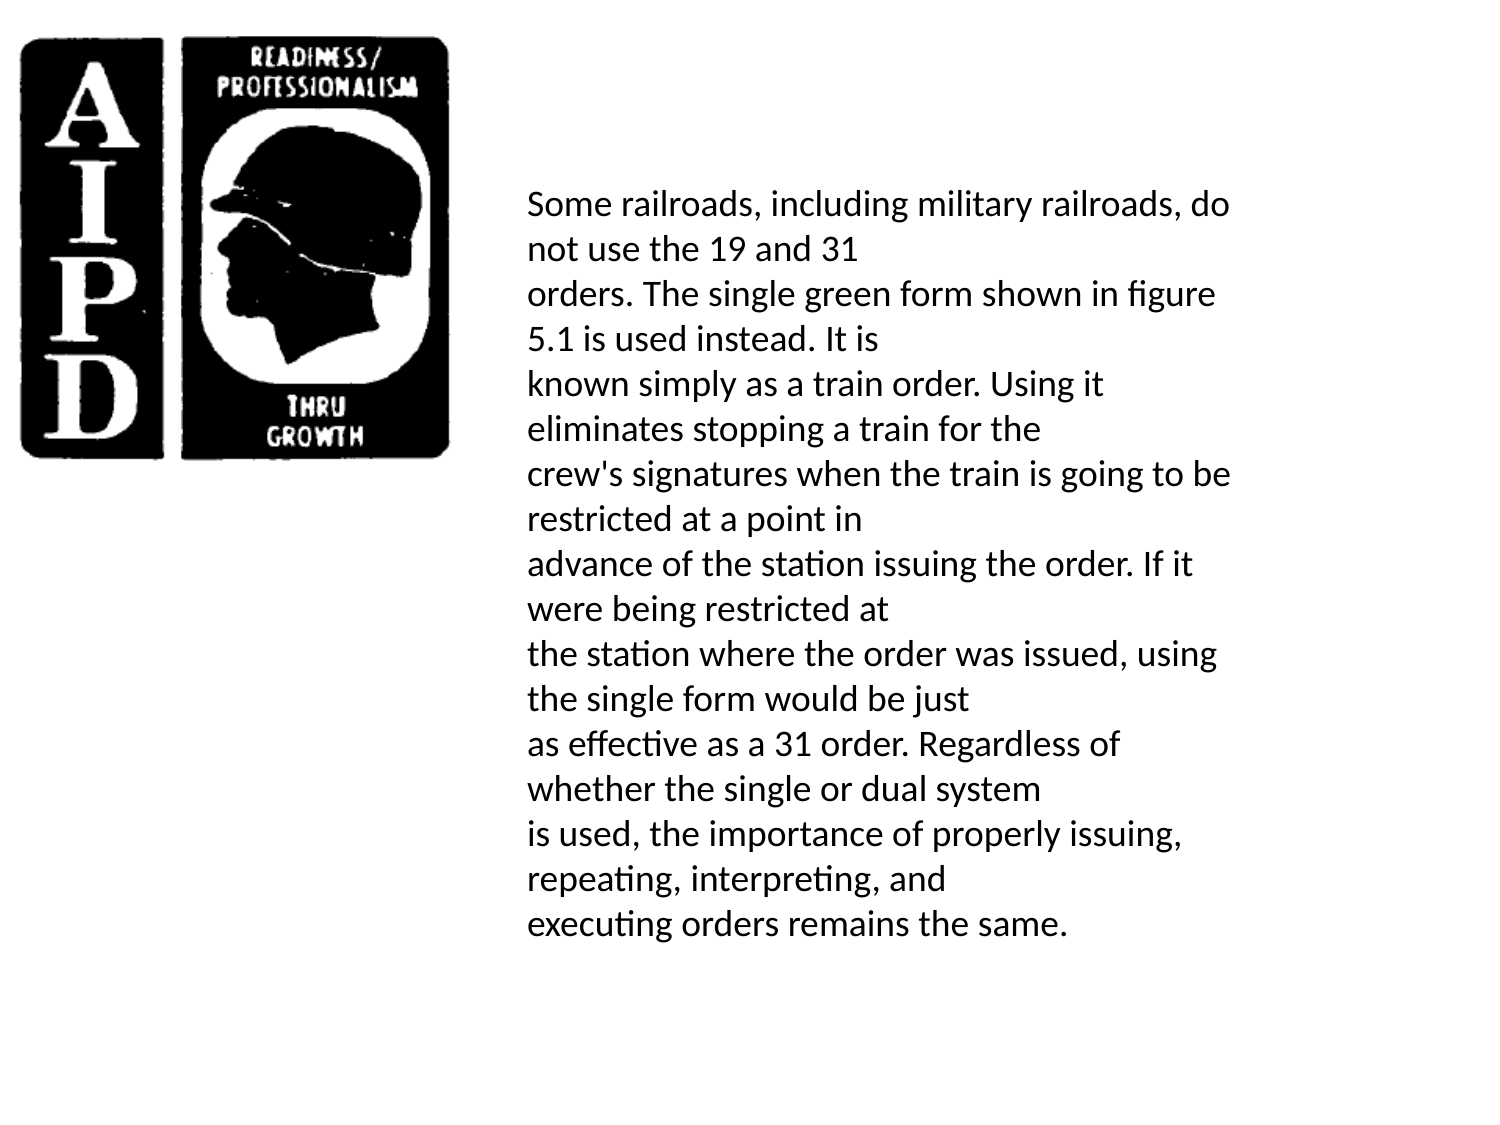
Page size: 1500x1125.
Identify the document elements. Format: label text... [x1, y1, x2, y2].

picture [3, 0, 479, 515]
text_box Some railroads, including military railroads, do not use the 19 and 31 orders. The single green form shown in figure 5.1 is used instead. It is known simply as a train order. Using it eliminates stopping a train for the crew's signatures when the train is going to be restricted at a point in advance of the station issuing the order. If it were being restricted at the station where the order was issued, using the single form would be just as effective as a 31 order. Regardless of whether the single or dual system is used, the importance of properly issuing, repeating, interpreting, and executing orders remains the same. [512, 171, 1263, 951]
